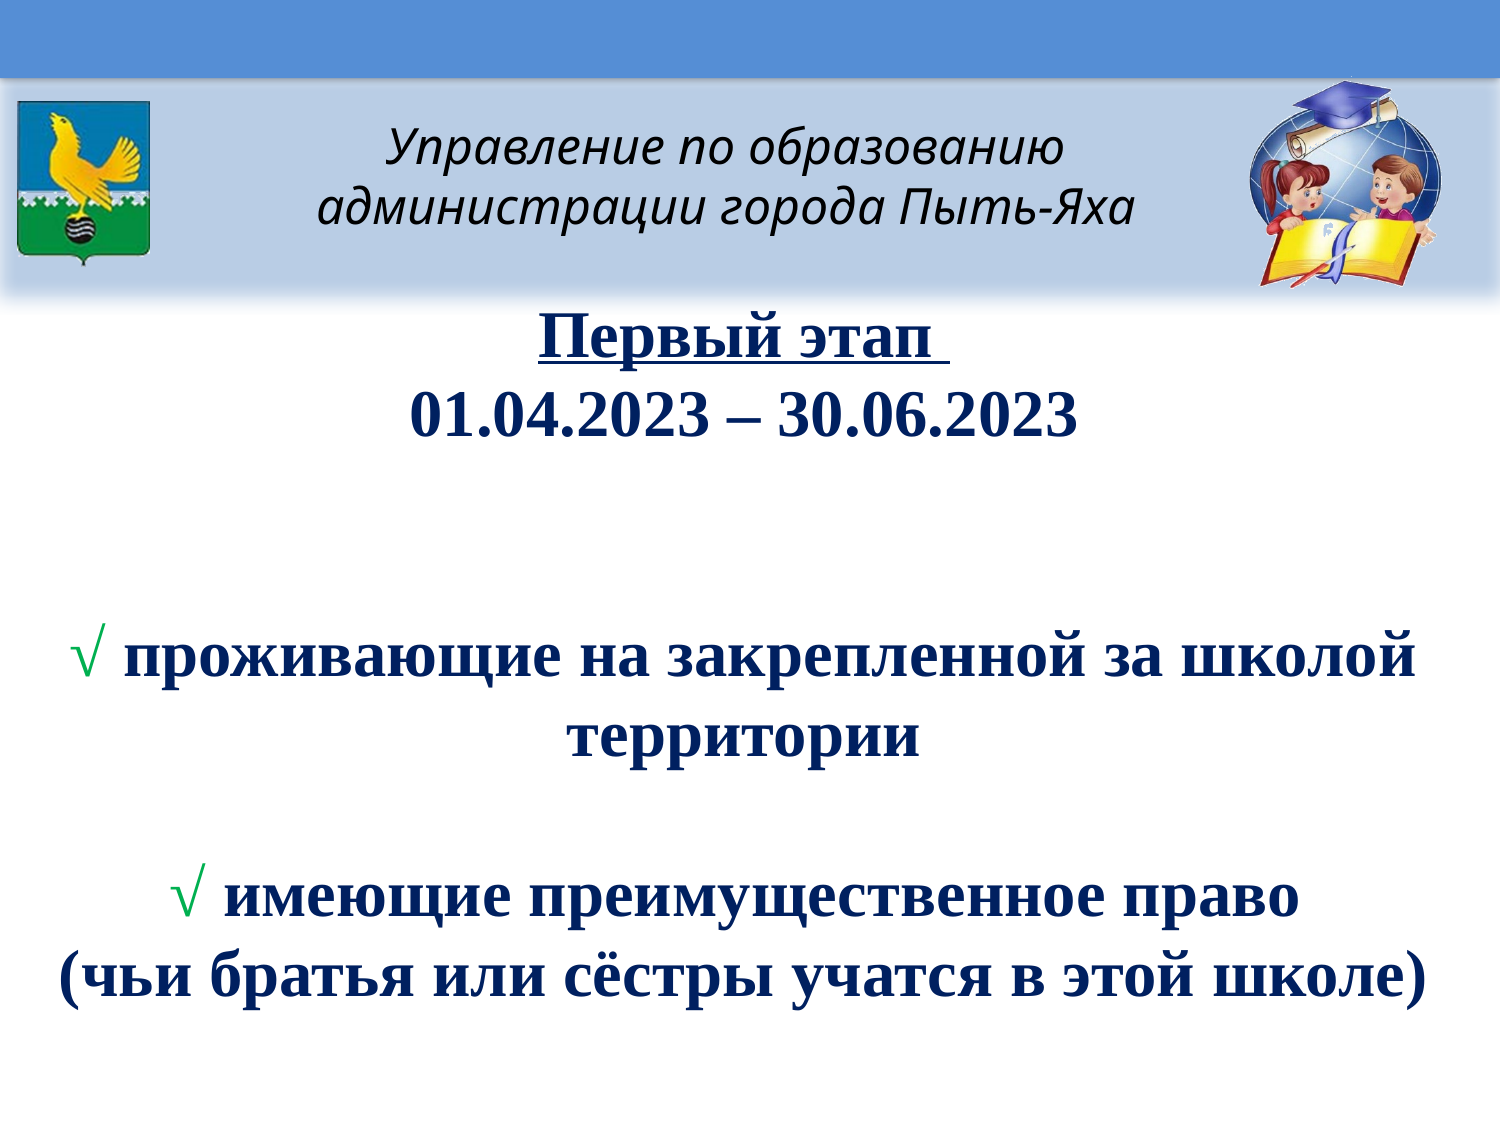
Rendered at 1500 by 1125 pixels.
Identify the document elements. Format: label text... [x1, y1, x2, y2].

text_box [13, 88, 1192, 284]
text_box Управление по образованию администрации города Пыть-Яха [182, 107, 1192, 242]
text_box [17, 314, 1471, 512]
picture [17, 101, 150, 268]
title Первый этап 01.04.2023 – 30.06.2023 √ проживающие на закрепленной за школой территории √ имеющие преимущественное право (чьи братья или сёстры учатся в этой школе) [41, 512, 1447, 1125]
picture [1197, 76, 1497, 293]
text_box [0, 0, 1500, 79]
